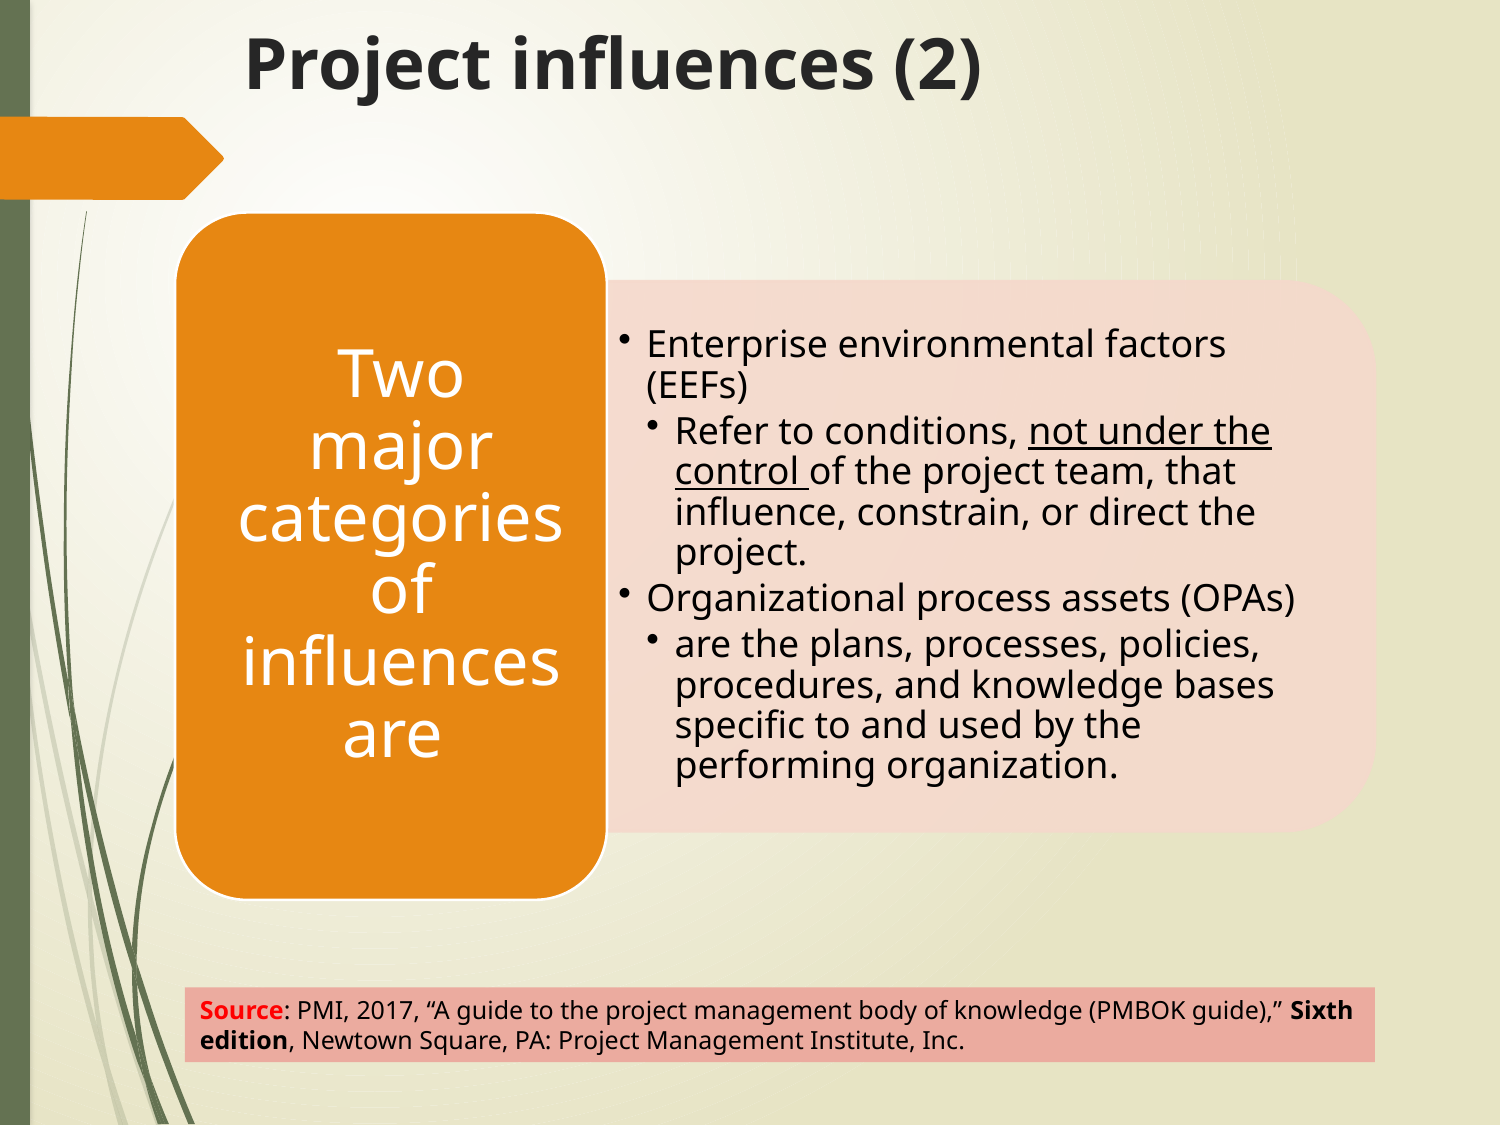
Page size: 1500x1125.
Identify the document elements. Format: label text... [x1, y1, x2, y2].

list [174, 212, 1376, 901]
text_box Source: PMI, 2017, “A guide to the project management body of knowledge (PMBOK guide),” Sixth edition, Newtown Square, PA: Project Management Institute, Inc. [184, 987, 1375, 1063]
title Project influences (2) [228, 11, 1500, 172]
